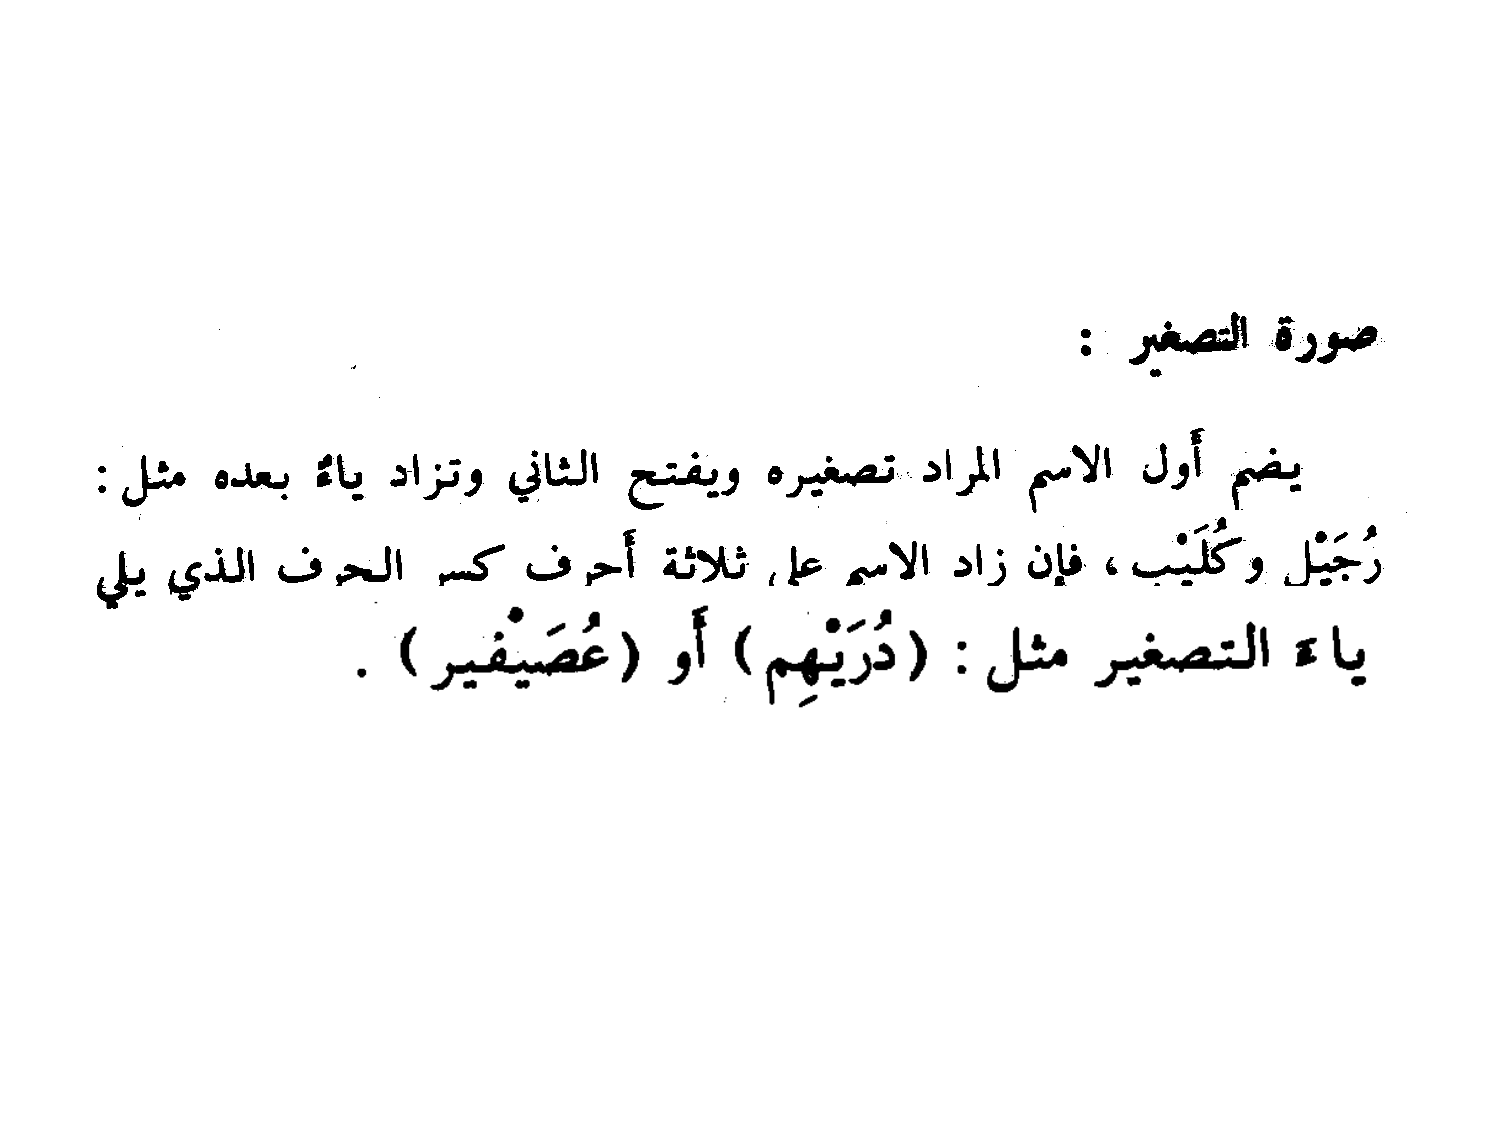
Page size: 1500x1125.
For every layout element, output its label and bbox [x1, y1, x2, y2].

picture [300, 585, 1403, 716]
list [76, 302, 1427, 660]
